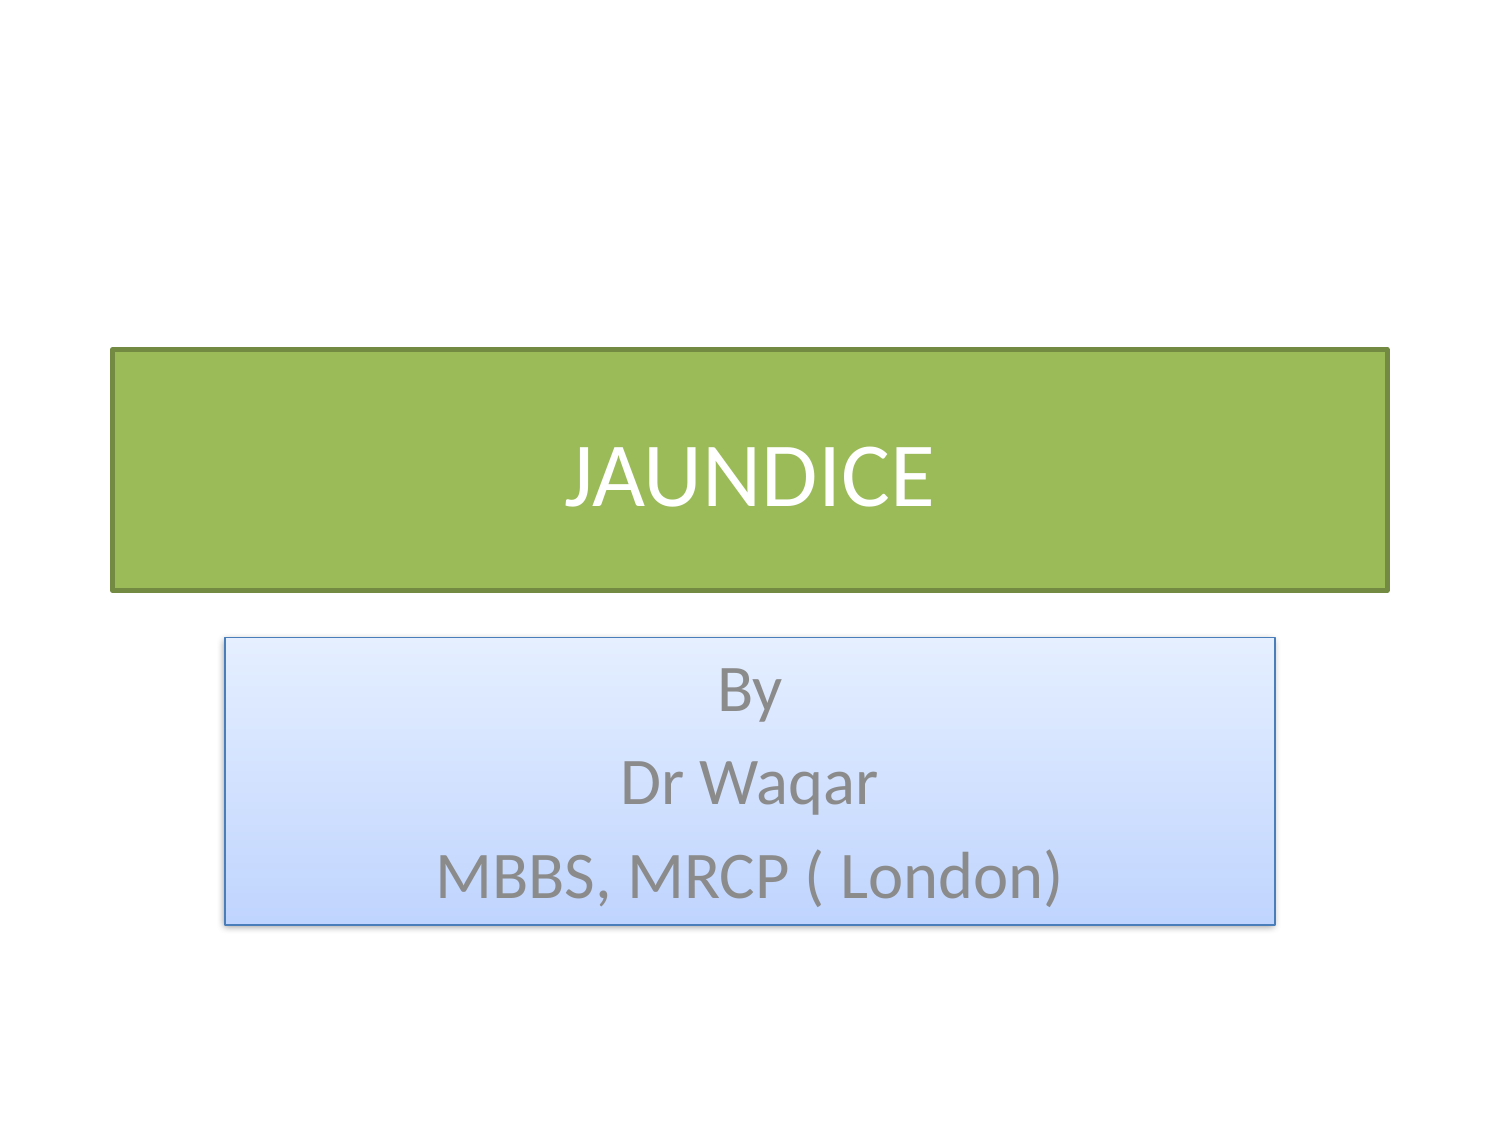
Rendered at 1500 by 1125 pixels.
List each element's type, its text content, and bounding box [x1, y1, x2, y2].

title JAUNDICE [110, 347, 1390, 593]
subtitle By Dr Waqar MBBS, MRCP ( London) [224, 637, 1276, 926]
